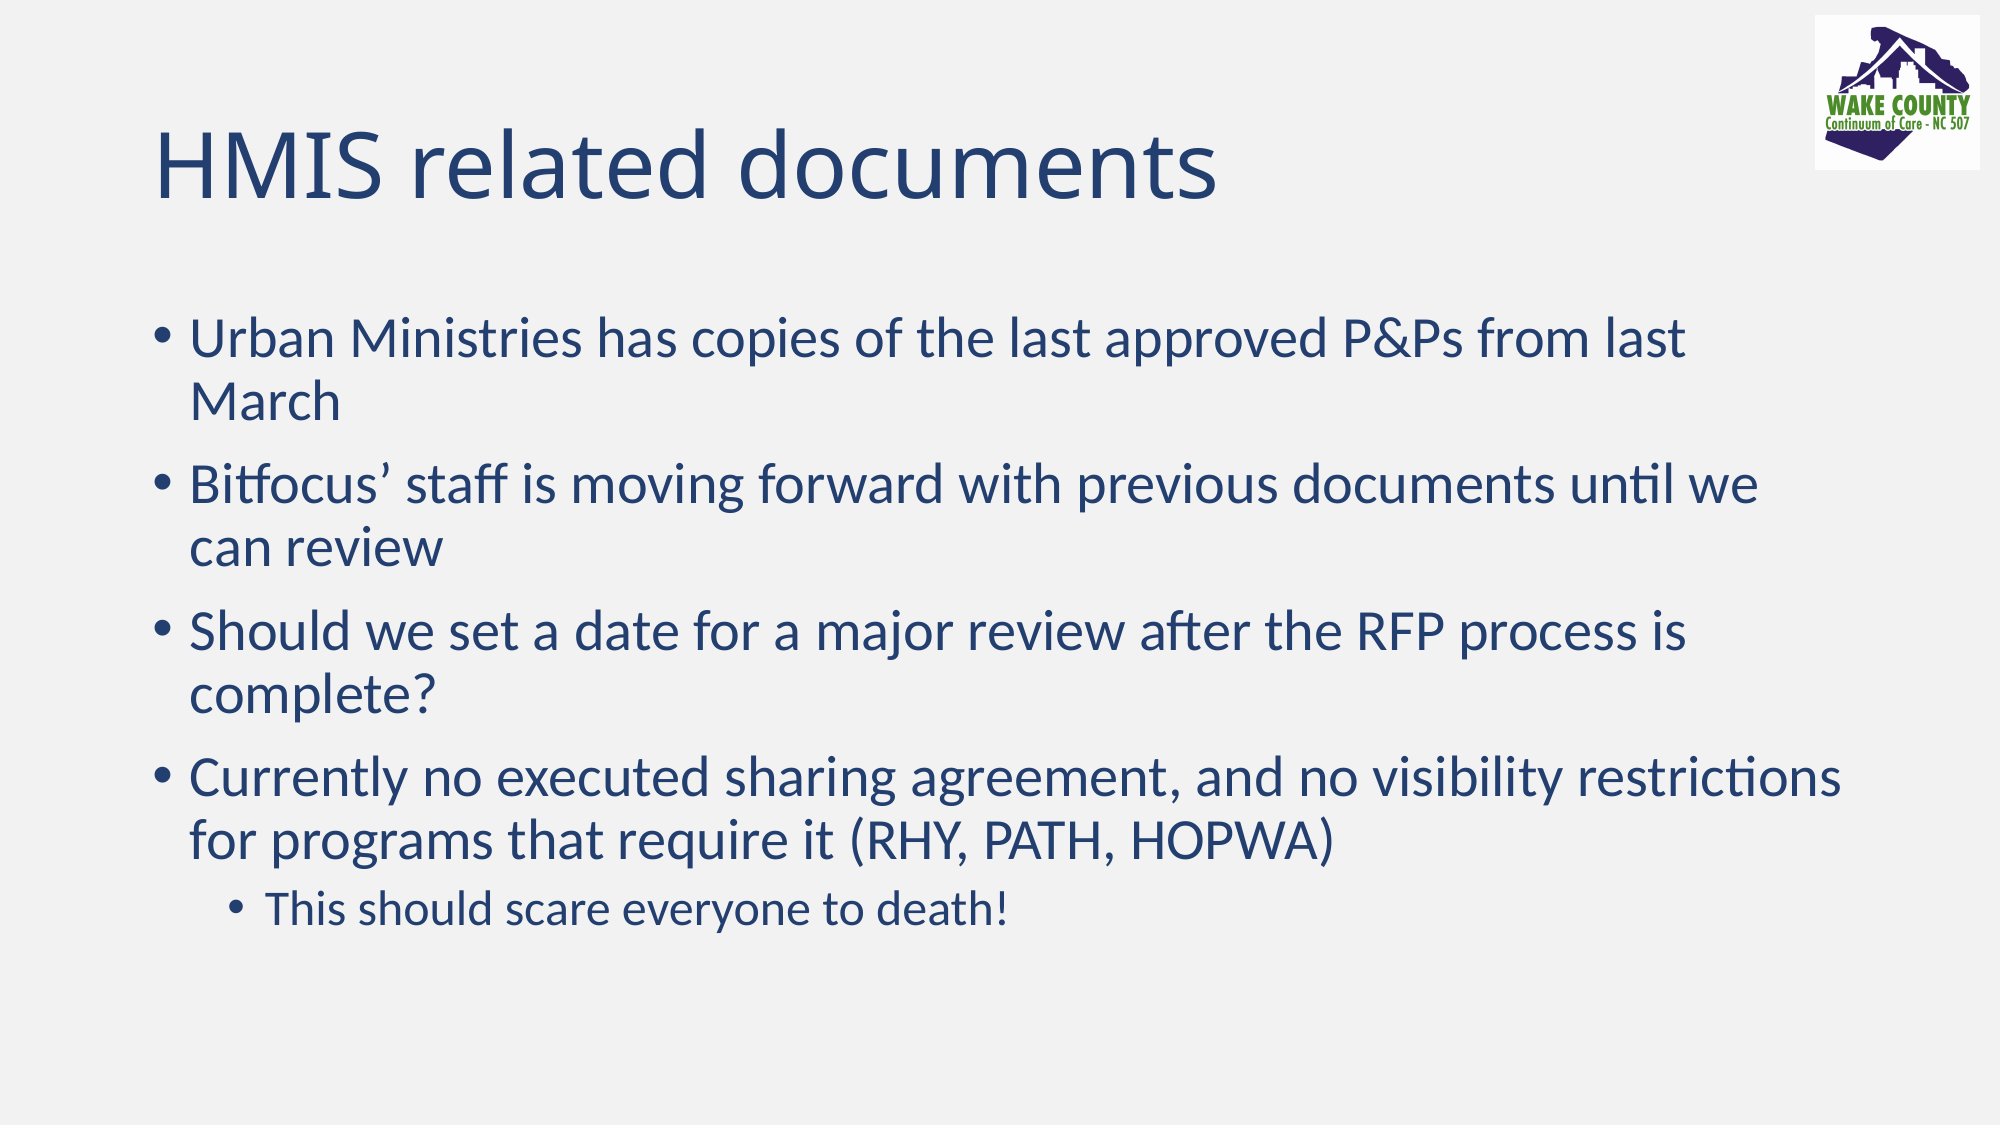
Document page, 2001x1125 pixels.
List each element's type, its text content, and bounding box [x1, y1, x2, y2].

list Urban Ministries has copies of the last approved P&Ps from last March Bitfocus’ staff is moving forward with previous documents until we can review Should we set a date for a major review after the RFP process is complete? Currently no executed sharing agreement, and no visibility restrictions for programs that require it (RHY, PATH, HOPWA) This should scare everyone to death! [137, 299, 1863, 1014]
picture [1815, 15, 1980, 170]
title HMIS related documents [137, 59, 1863, 278]
